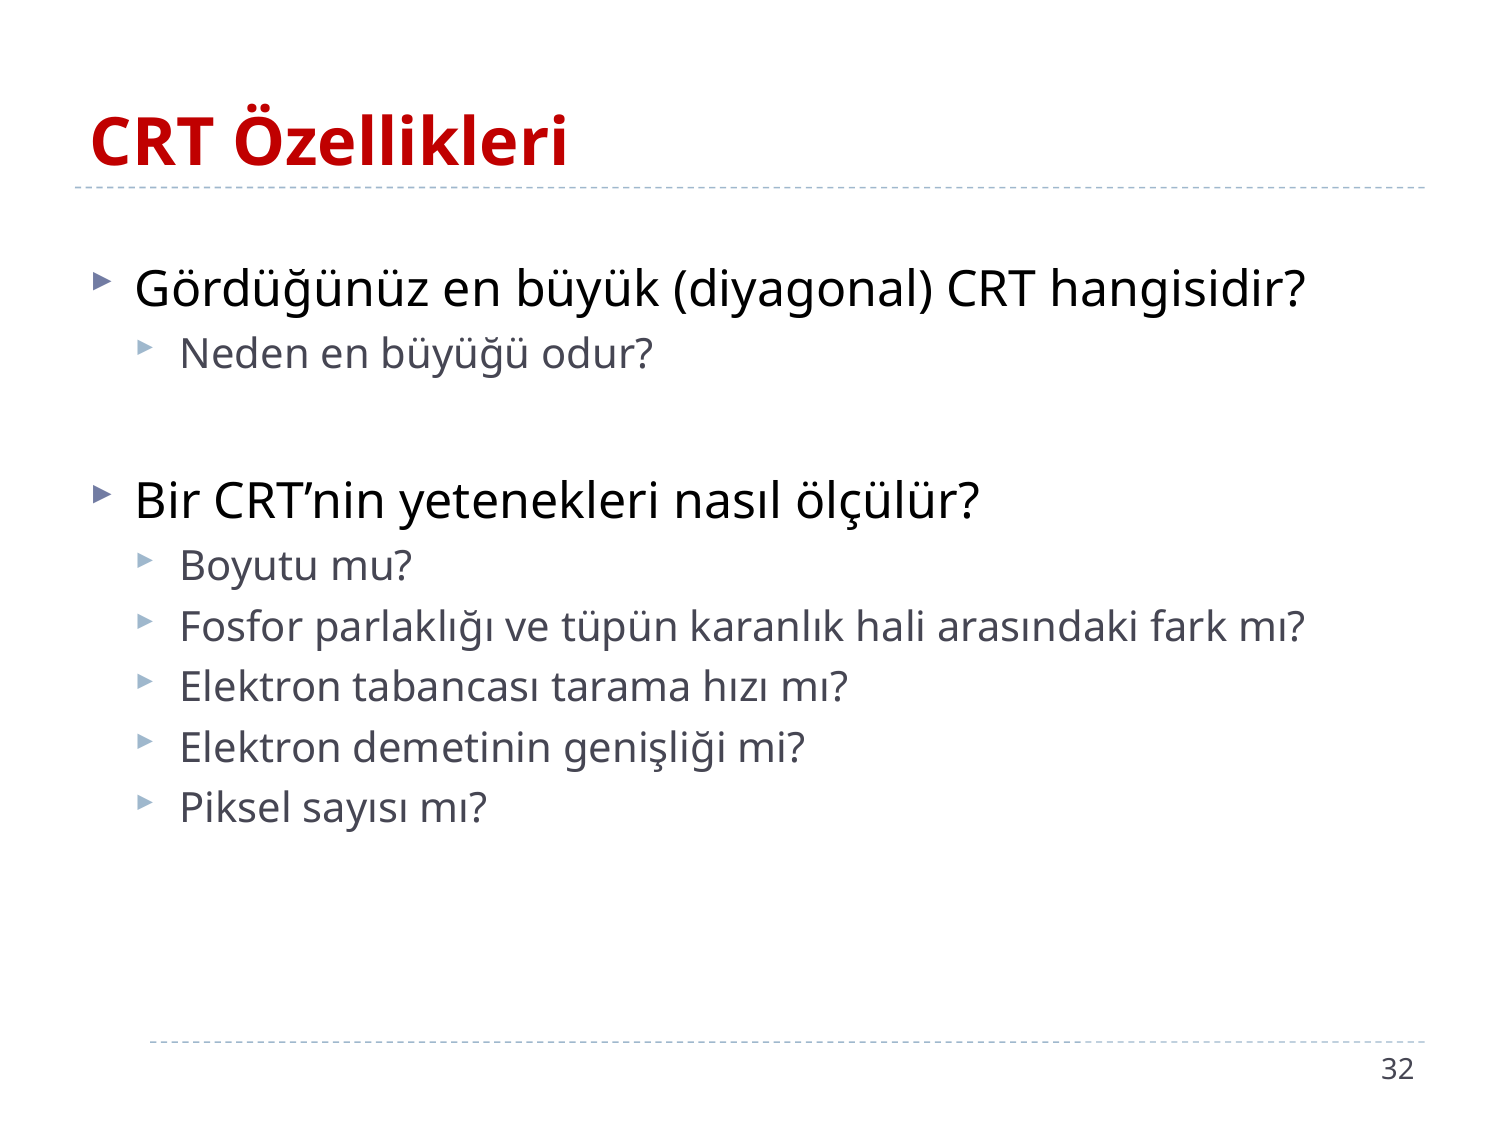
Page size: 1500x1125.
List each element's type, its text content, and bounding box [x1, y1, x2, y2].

slide_number 32 [1080, 1042, 1430, 1103]
title CRT Özellikleri [75, 57, 1425, 220]
list Gördüğünüz en büyük (diyagonal) CRT hangisidir? Neden en büyüğü odur? Bir CRT’nin yetenekleri nasıl ölçülür? Boyutu mu? Fosfor parlaklığı ve tüpün karanlık hali arasındaki fark mı? Elektron tabancası tarama hızı mı? Elektron demetinin genişliği mi? Piksel sayısı mı? [75, 248, 1425, 1059]
